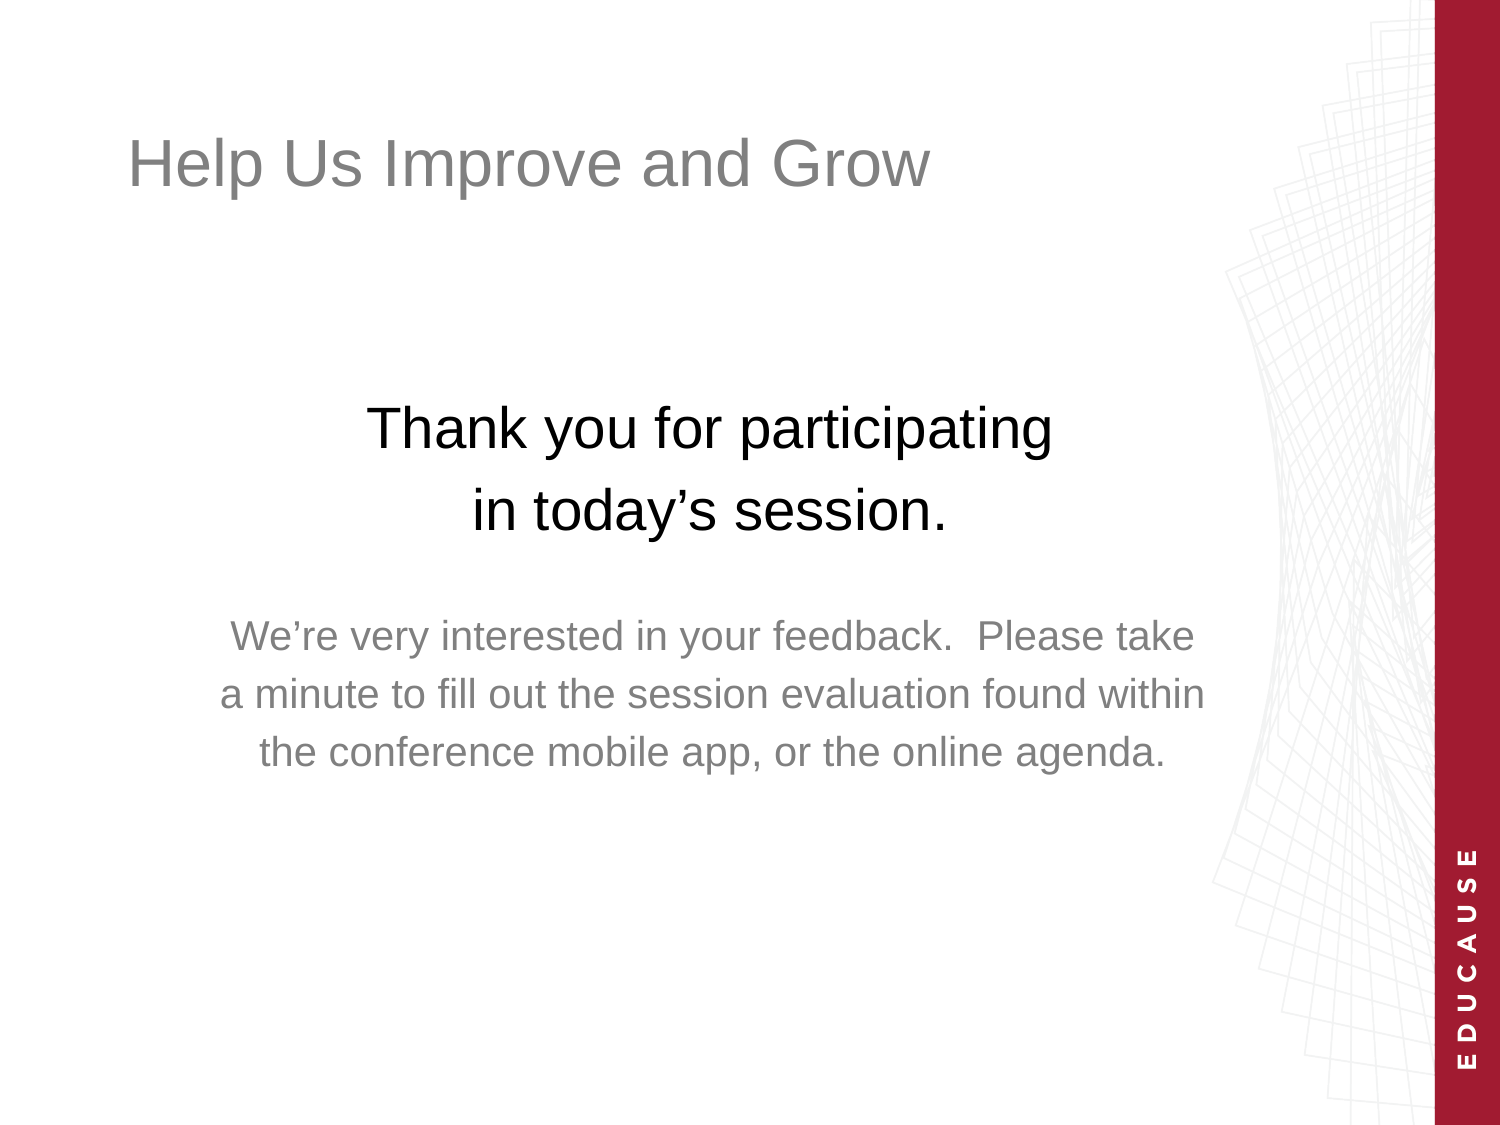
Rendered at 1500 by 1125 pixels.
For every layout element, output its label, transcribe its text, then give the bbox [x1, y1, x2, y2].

title Help Us Improve and Grow [112, 112, 1325, 233]
picture [0, 0, 1500, 1125]
list Thank you for participating in today’s session. We’re very interested in your feedback. Please take a minute to fill out the session evaluation found within the conference mobile app, or the online agenda. [112, 262, 1325, 1005]
